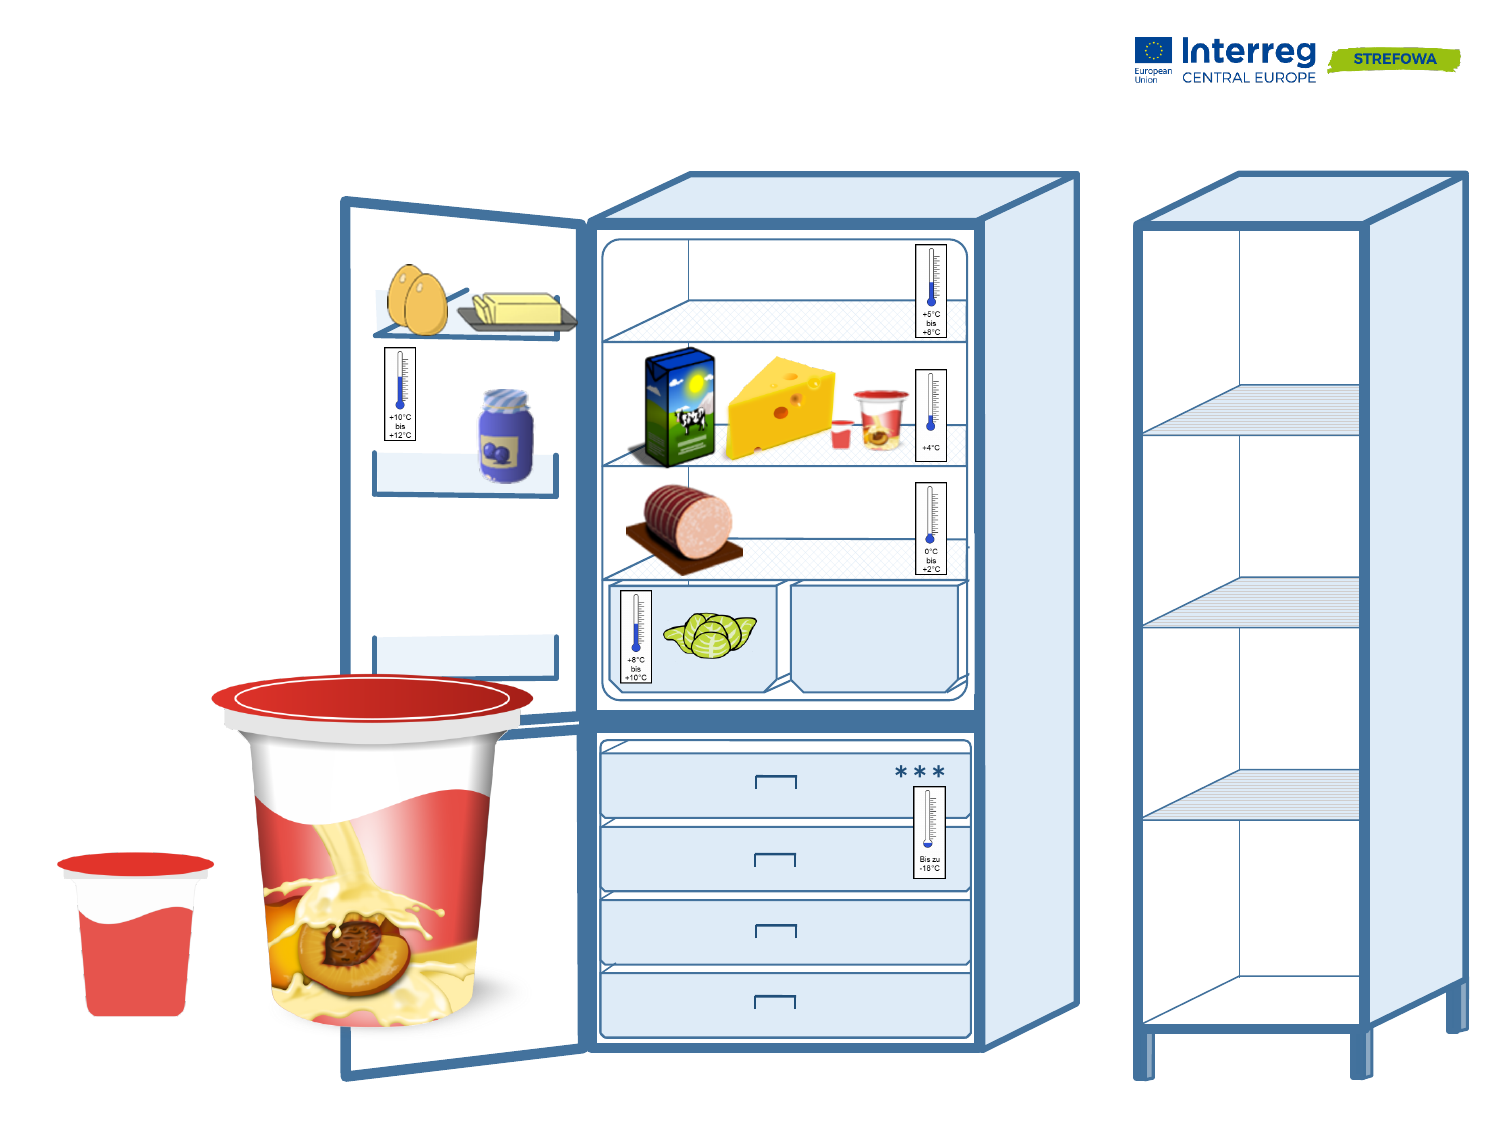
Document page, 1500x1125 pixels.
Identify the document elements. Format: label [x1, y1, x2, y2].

picture [456, 292, 578, 332]
picture [626, 328, 932, 576]
picture [46, 660, 540, 1048]
picture [387, 264, 448, 336]
picture [456, 389, 545, 484]
text_box [325, 173, 1468, 1080]
picture [662, 600, 758, 672]
picture [1135, 37, 1461, 83]
